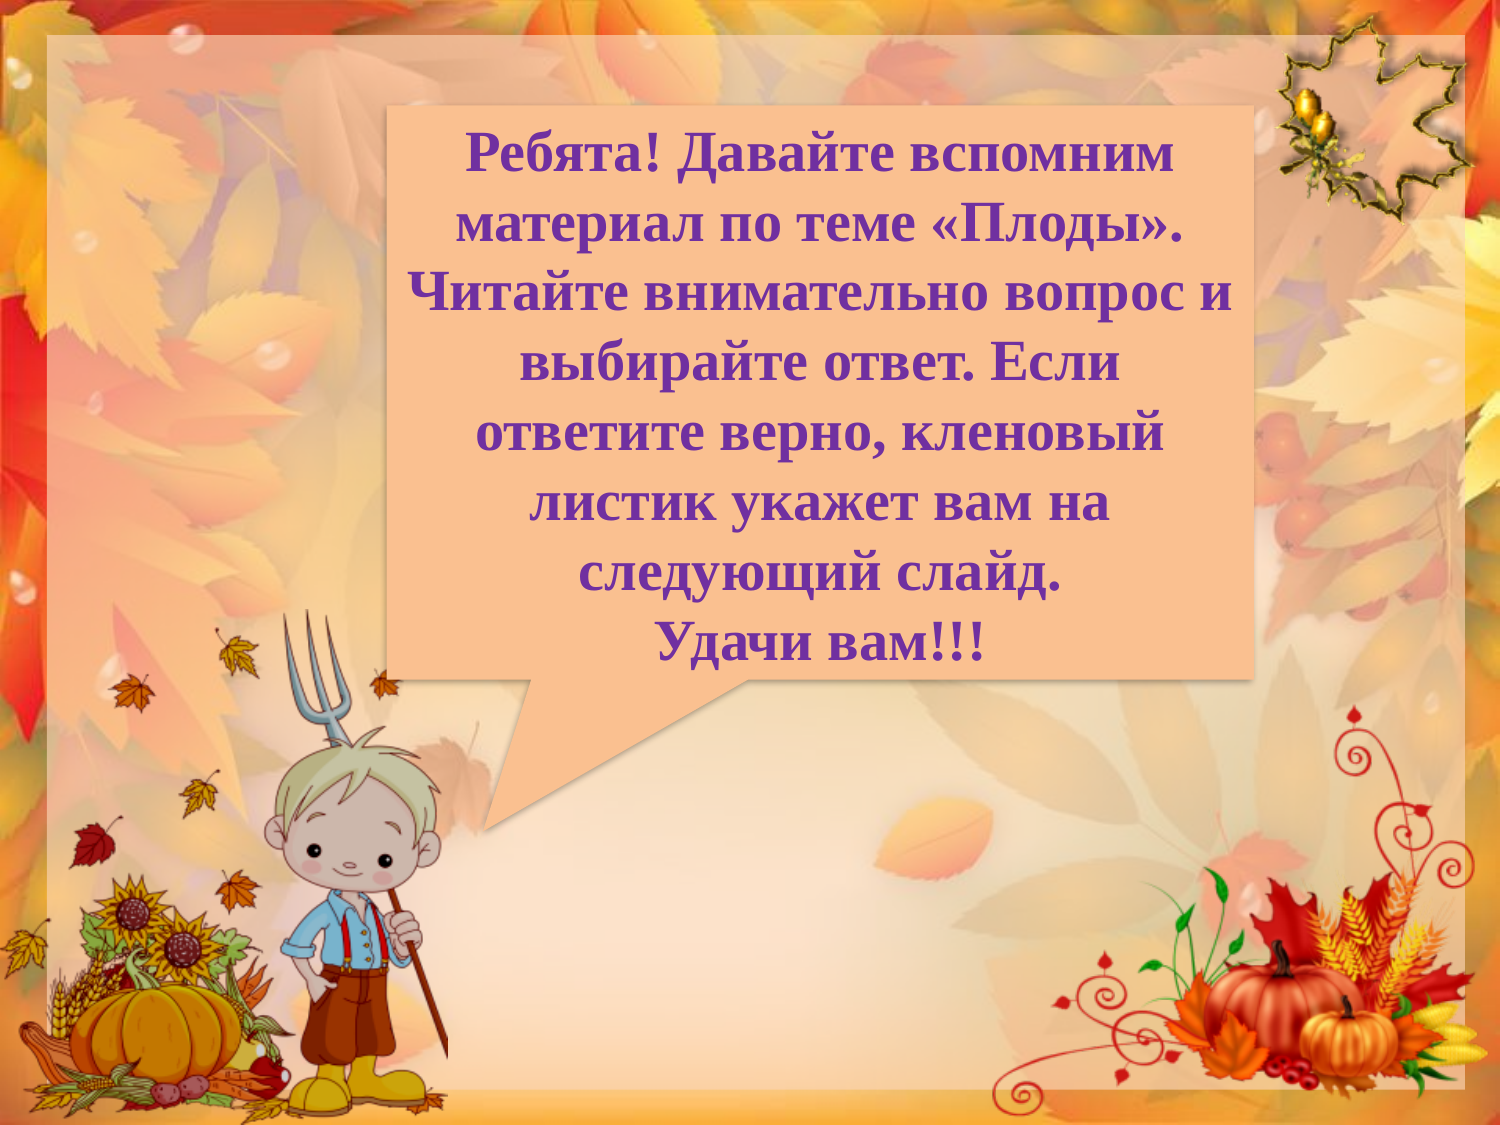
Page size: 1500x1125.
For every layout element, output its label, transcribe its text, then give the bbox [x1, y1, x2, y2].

text_box Ребята! Давайте вспомним материал по теме «Плоды». Читайте внимательно вопрос и выбирайте ответ. Если ответите верно, кленовый листик укажет вам на следующий слайд. Удачи вам!!! [386, 105, 1254, 832]
picture [0, 0, 1500, 1125]
